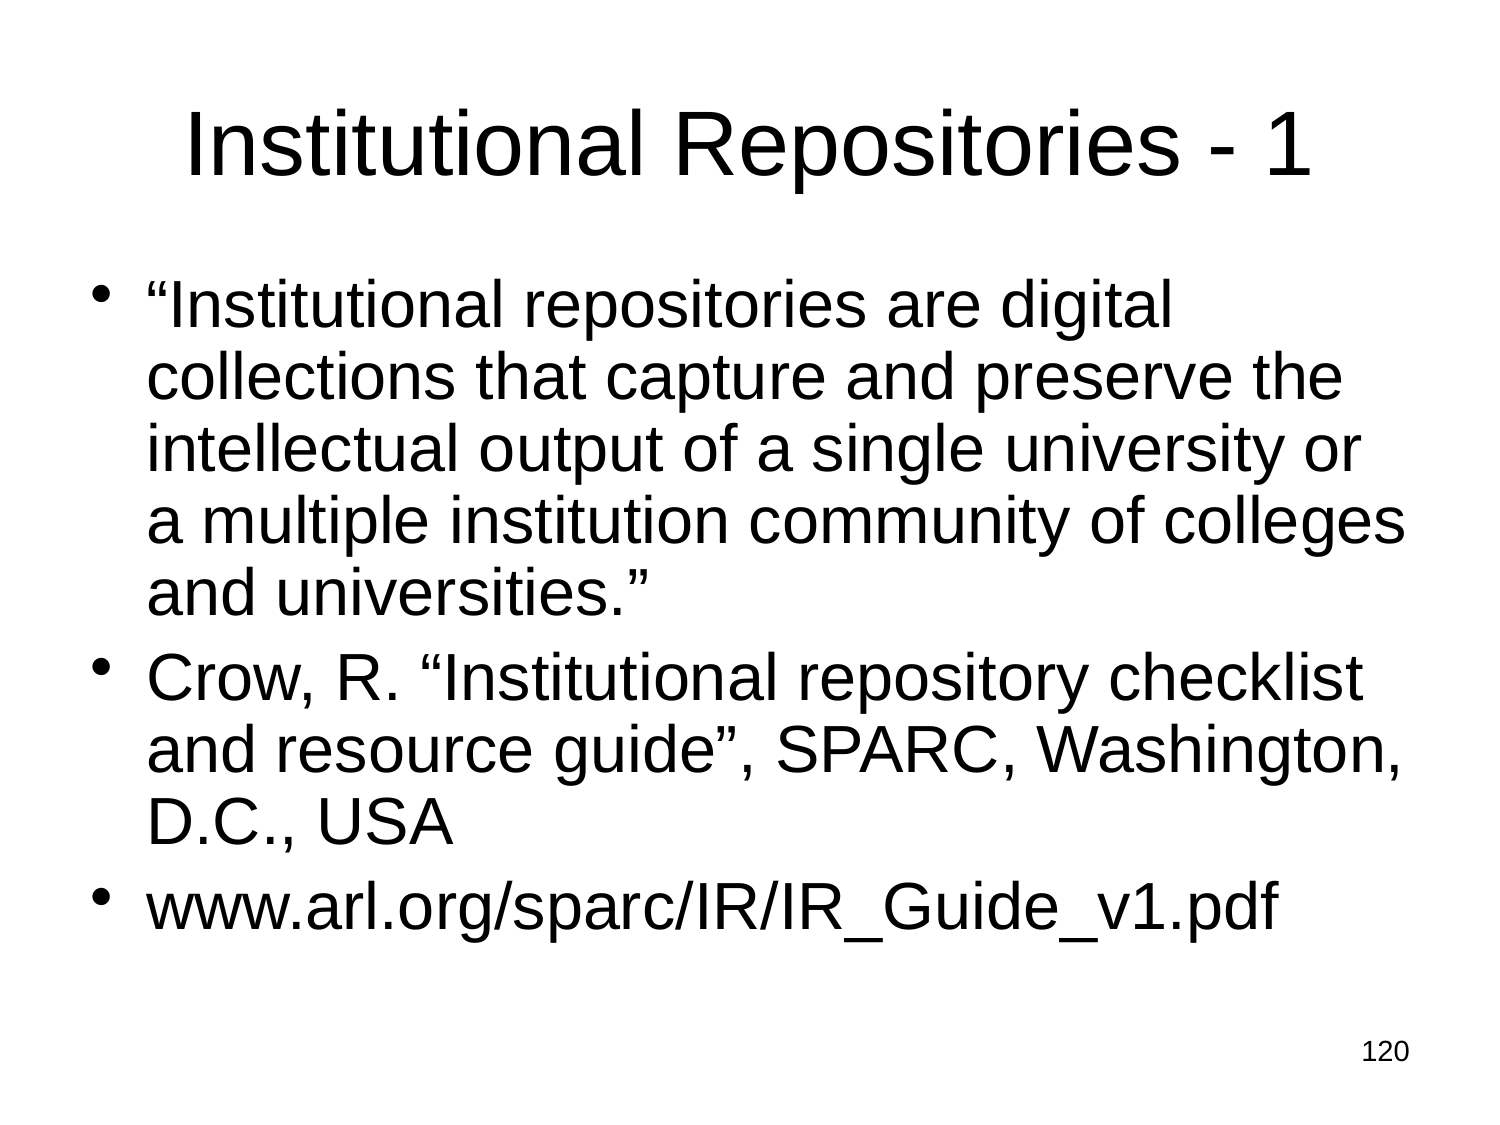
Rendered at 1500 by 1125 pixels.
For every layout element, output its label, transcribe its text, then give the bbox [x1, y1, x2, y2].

slide_number 120 [1074, 1024, 1426, 1103]
title Institutional Repositories - 1 [74, 44, 1426, 233]
list “Institutional repositories are digital collections that capture and preserve the intellectual output of a single university or a multiple institution community of colleges and universities.” Crow, R. “Institutional repository checklist and resource guide”, SPARC, Washington, D.C., USA www.arl.org/sparc/IR/IR_Guide_v1.pdf [74, 262, 1426, 1006]
